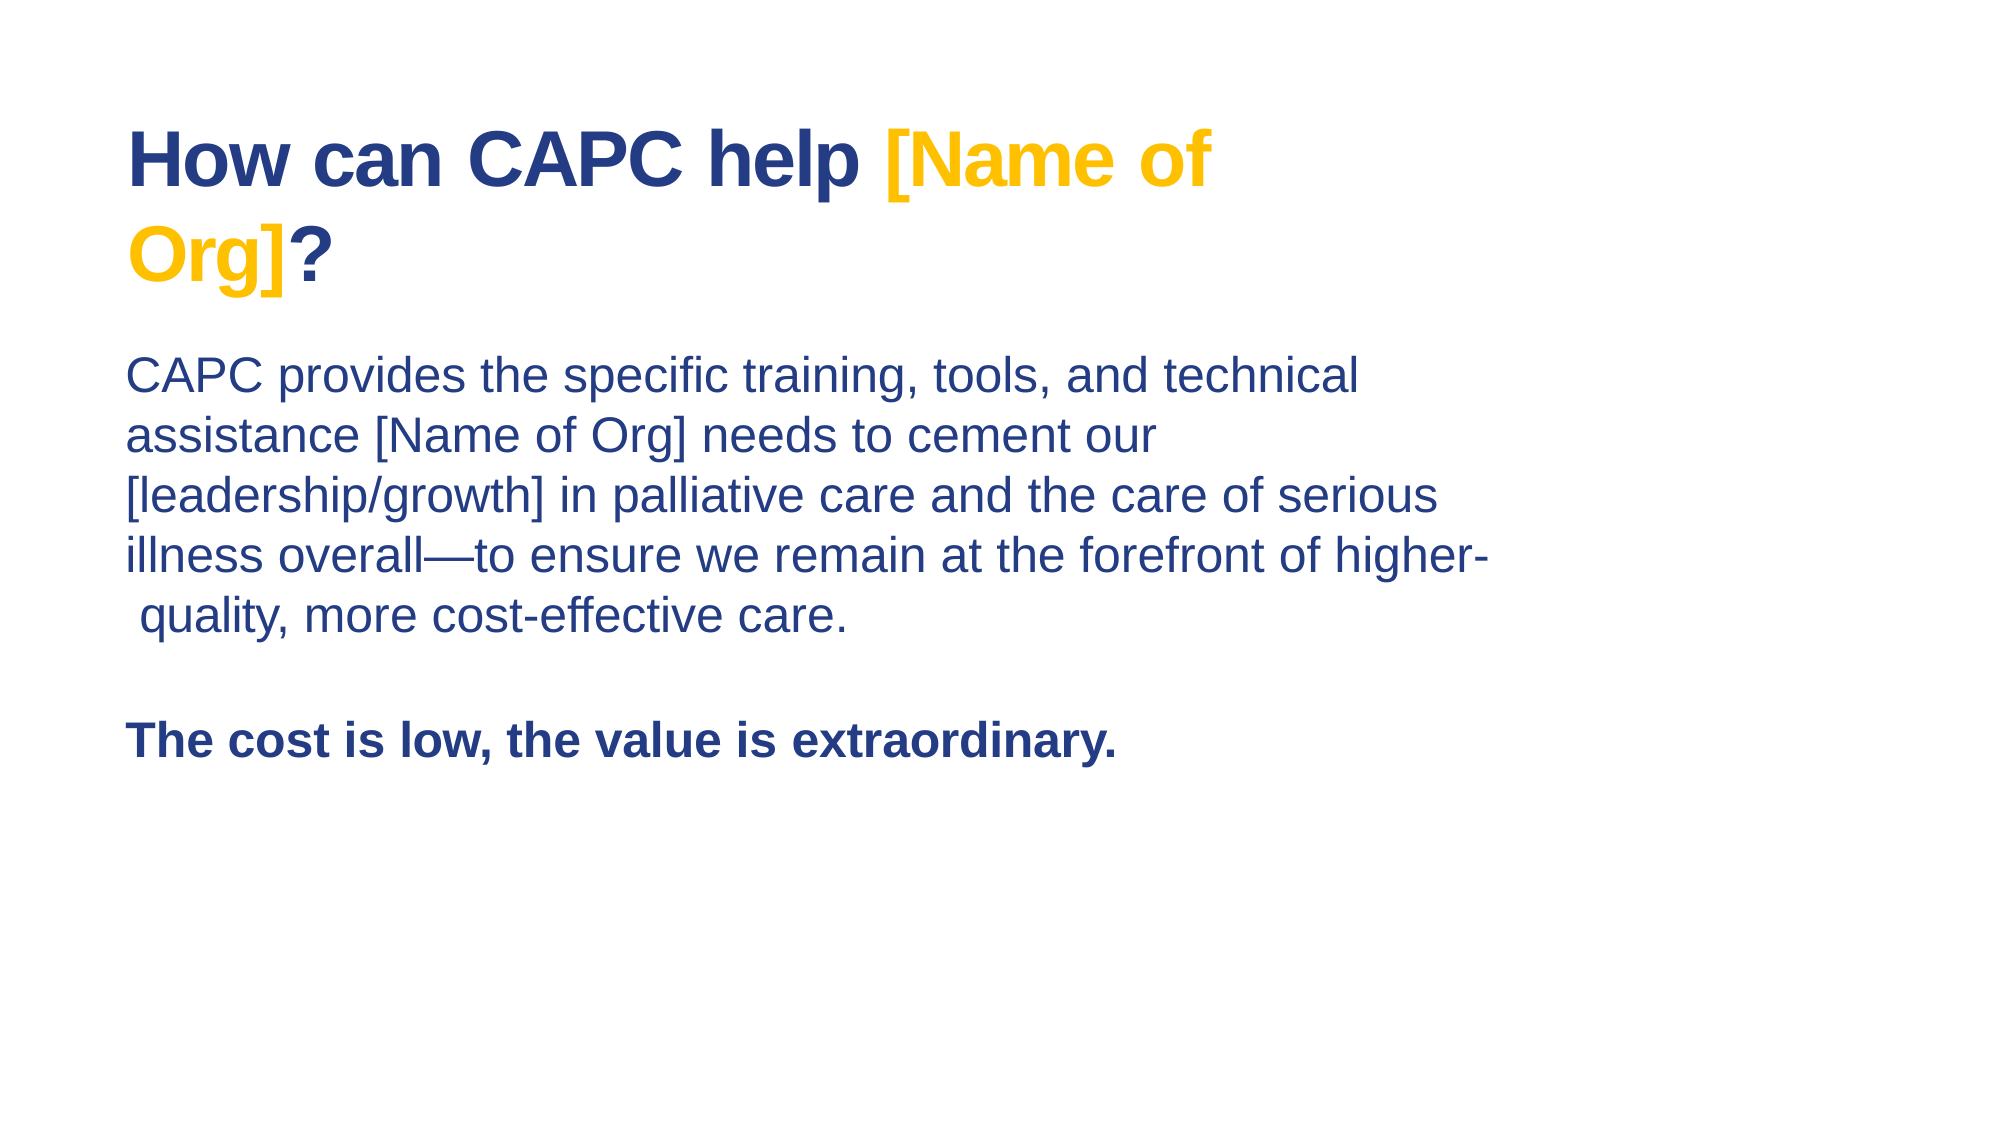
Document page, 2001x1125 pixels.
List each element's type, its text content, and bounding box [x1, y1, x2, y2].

title How can CAPC help [Name of Org]? [125, 105, 1388, 298]
text_box CAPC provides the specific training, tools, and technical assistance [Name of Org] needs to cement our [leadership/growth] in palliative care and the care of serious illness overall—to ensure we remain at the forefront of higher- quality, more cost-effective care. The cost is low, the value is extraordinary. [125, 340, 1498, 768]
